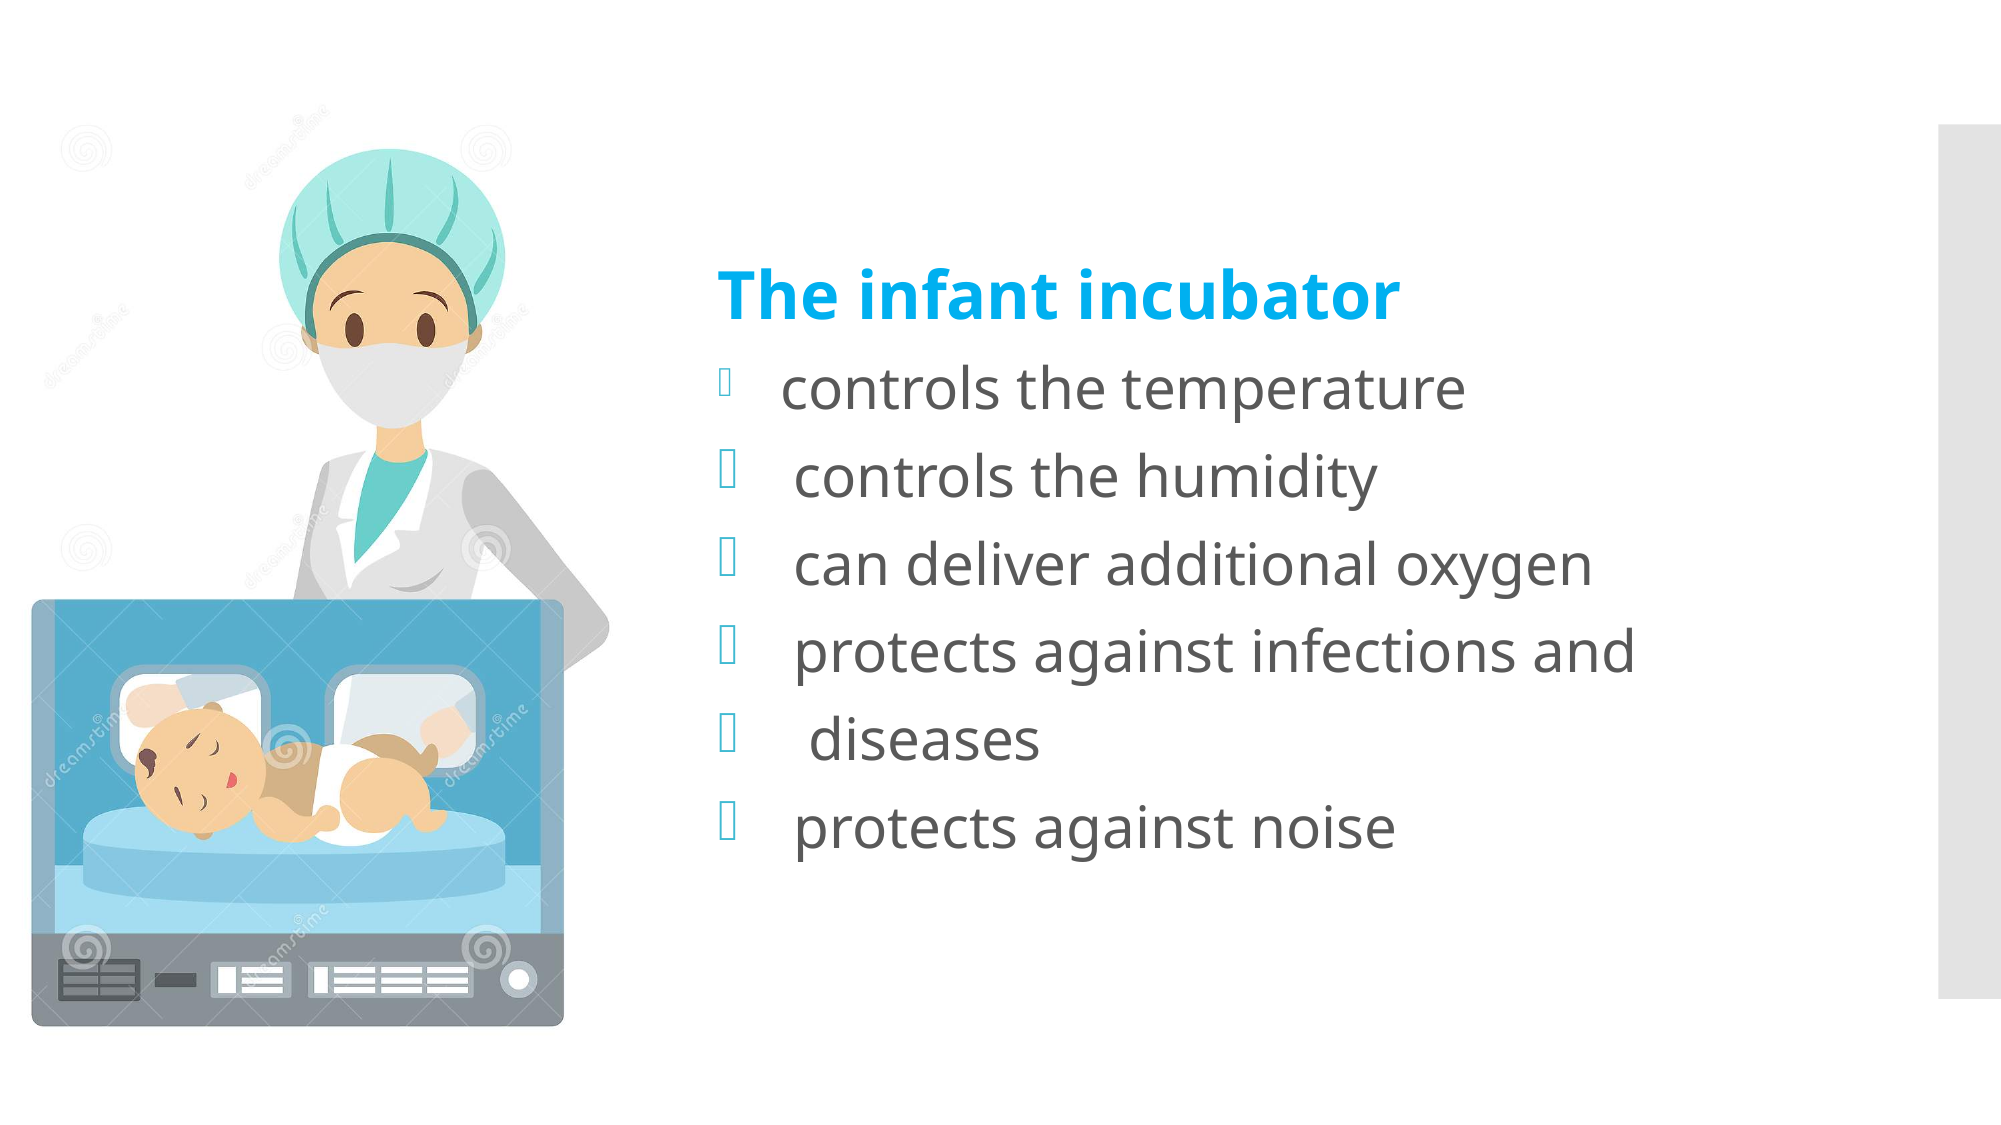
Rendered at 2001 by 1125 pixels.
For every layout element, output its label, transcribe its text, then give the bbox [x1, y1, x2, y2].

list The infant incubator controls the temperature controls the humidity can deliver additional oxygen protects against infections and diseases protects against noise [702, 141, 1903, 982]
picture [0, 33, 617, 1057]
